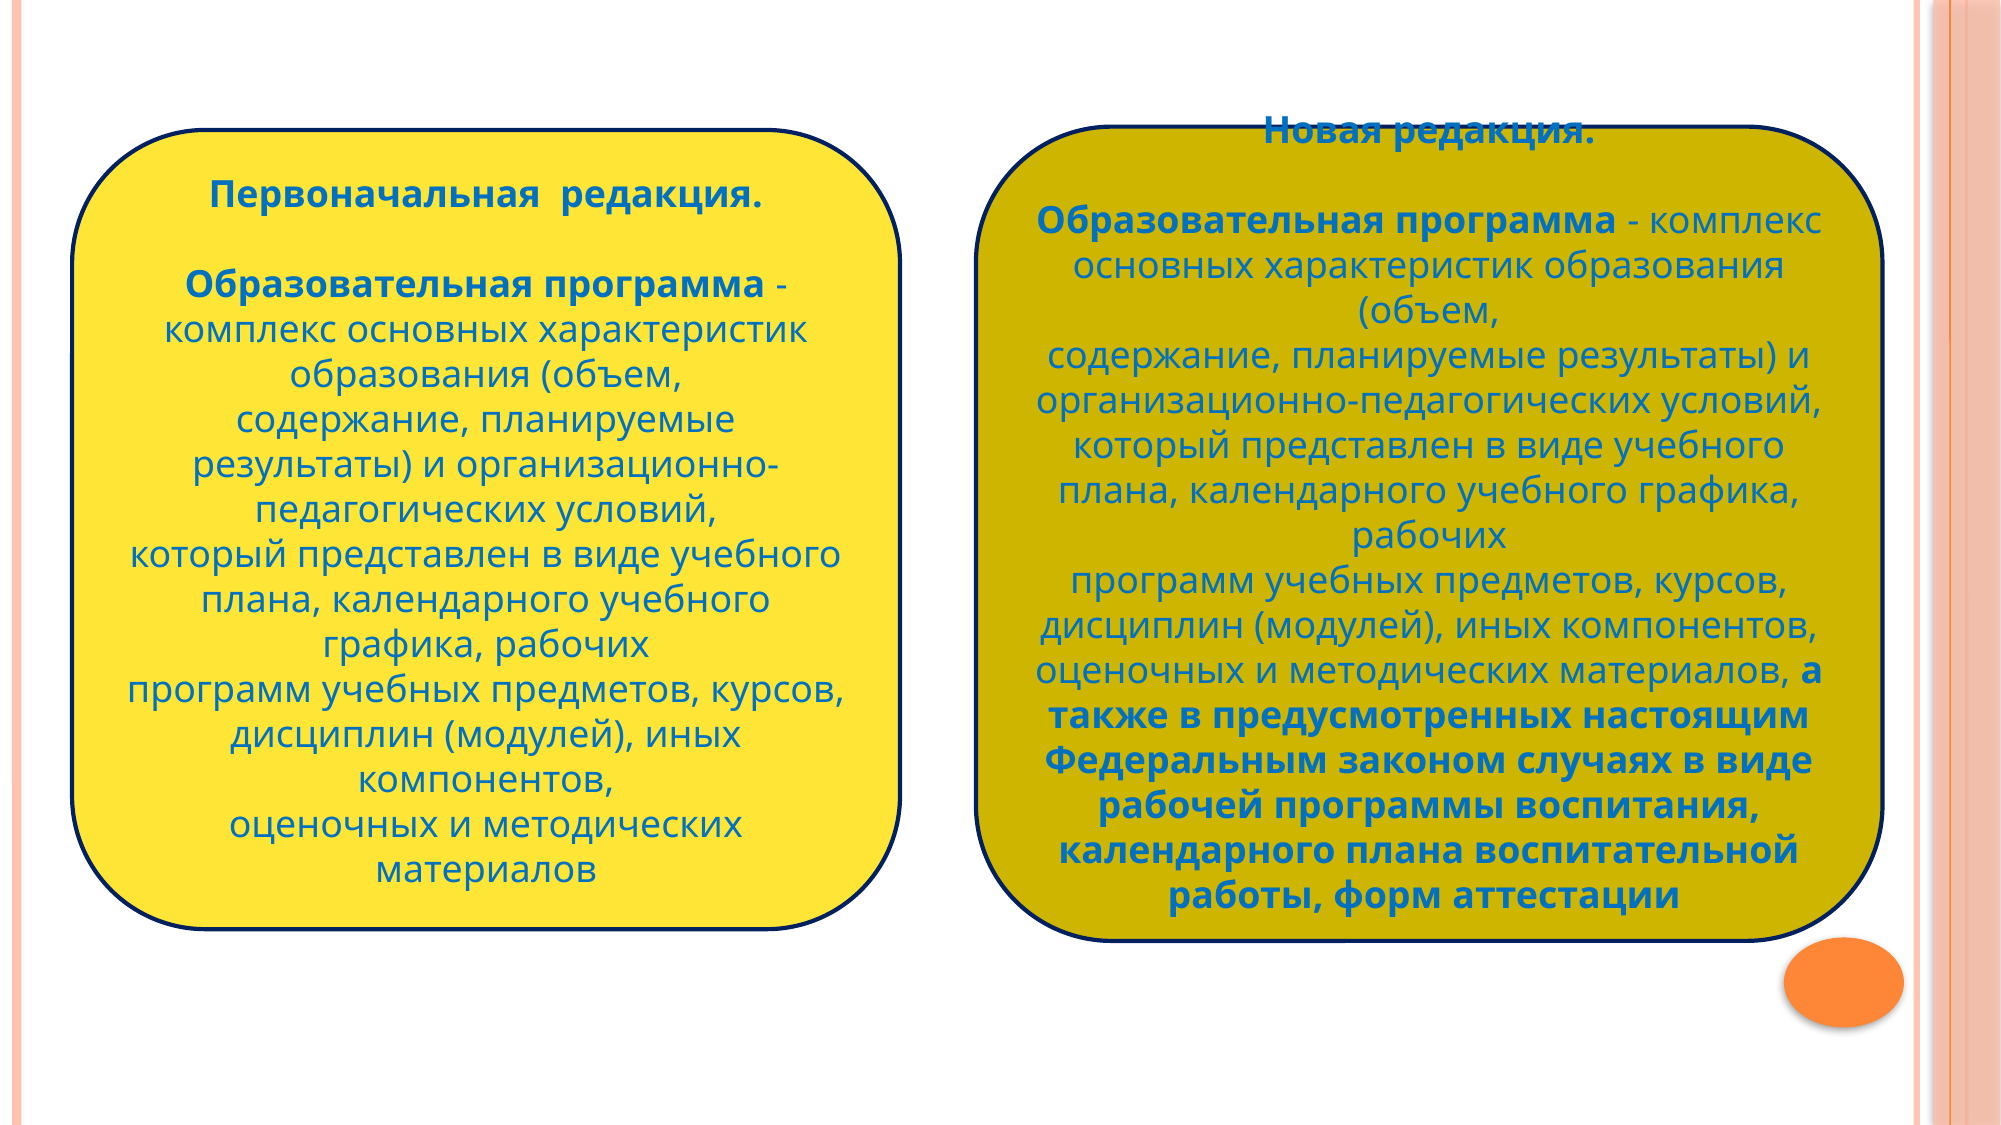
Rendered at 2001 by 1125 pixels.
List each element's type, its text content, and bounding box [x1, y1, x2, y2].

text_box Новая редакция. Образовательная программа - комплекс основных характеристик образования (объем, содержание, планируемые результаты) и организационно-педагогических условий, который представлен в виде учебного плана, календарного учебного графика, рабочих программ учебных предметов, курсов, дисциплин (модулей), иных компонентов, оценочных и методических материалов, а также в предусмотренных настоящим Федеральным законом случаях в виде рабочей программы воспитания, календарного плана воспитательной работы, форм аттестации [973, 124, 1885, 944]
text_box Первоначальная редакция. Образовательная программа - комплекс основных характеристик образования (объем, содержание, планируемые результаты) и организационно-педагогических условий, который представлен в виде учебного плана, календарного учебного графика, рабочих программ учебных предметов, курсов, дисциплин (модулей), иных компонентов, оценочных и методических материалов [69, 127, 903, 932]
